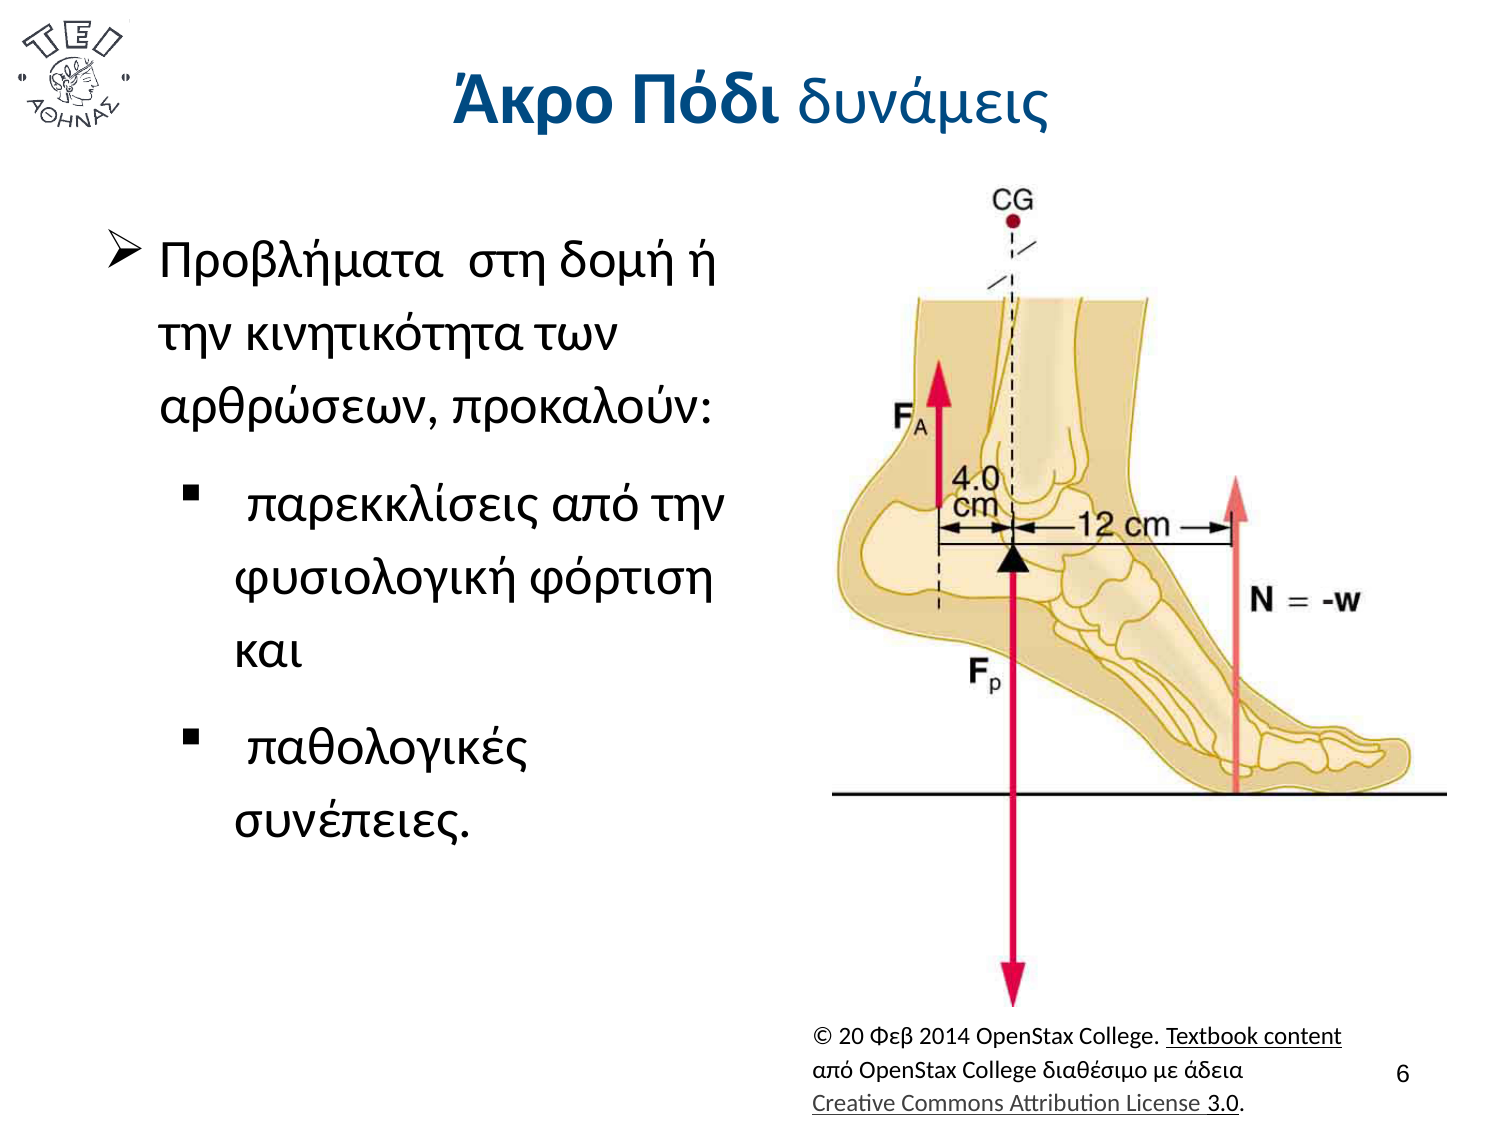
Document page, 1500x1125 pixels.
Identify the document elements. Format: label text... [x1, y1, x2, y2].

slide_number 5 [1074, 1042, 1425, 1103]
title Άκρο Πόδι δυνάμεις [76, 19, 1427, 169]
picture [832, 184, 1448, 1007]
text_box Προβλήματα στη δομή ή την κινητικότητα των αρθρώσεων, προκαλούν: παρεκκλίσεις από την φυσιολογική φόρτιση και παθολογικές συνέπειες. [88, 208, 762, 917]
picture [17, 19, 76, 133]
list © 20 Φεβ 2014 OpenStax College. Textbook content από OpenStax College διαθέσιμο με άδεια Creative Commons Attribution License 3.0. [797, 1008, 1412, 1125]
